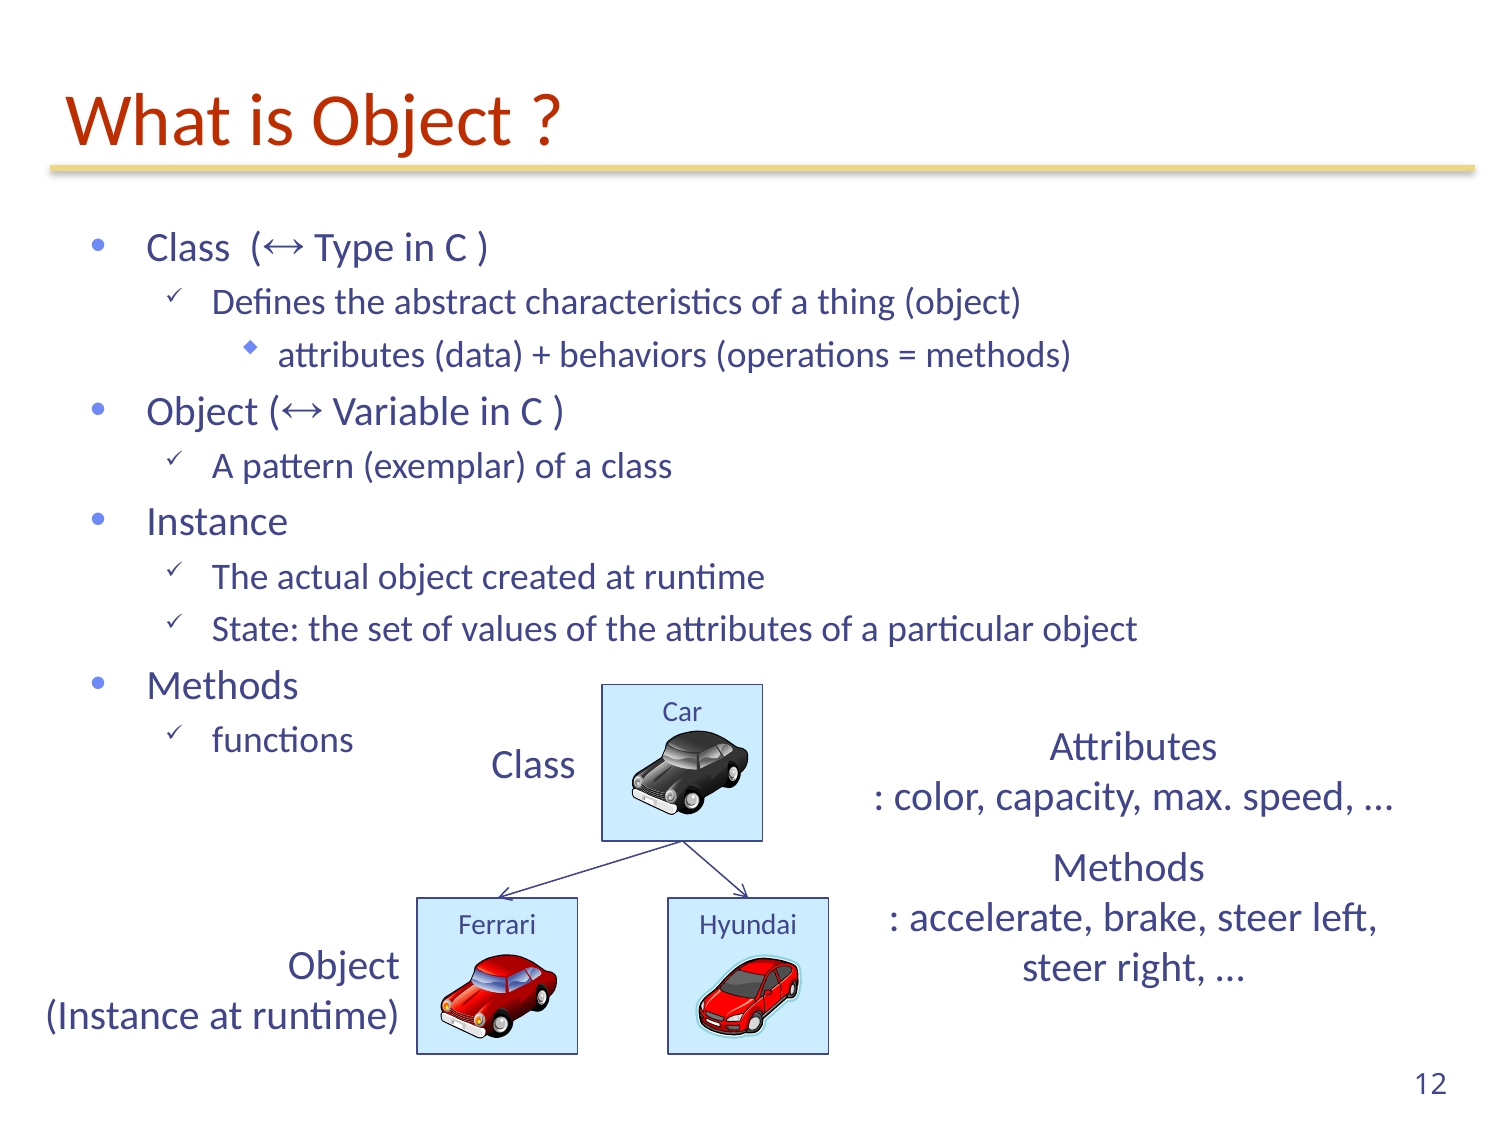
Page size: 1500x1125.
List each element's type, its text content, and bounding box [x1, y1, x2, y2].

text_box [475, 684, 1417, 1005]
slide_number 12 [1149, 1037, 1463, 1113]
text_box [27, 836, 829, 1055]
title What is Object ? [49, 49, 1476, 168]
list Class ( Type in C ) Defines the abstract characteristics of a thing (object) attributes (data) + behaviors (operations = methods) Object ( Variable in C ) A pattern (exemplar) of a class Instance The actual object created at runtime State: the set of values of the attributes of a particular object Methods functions [74, 212, 1426, 838]
